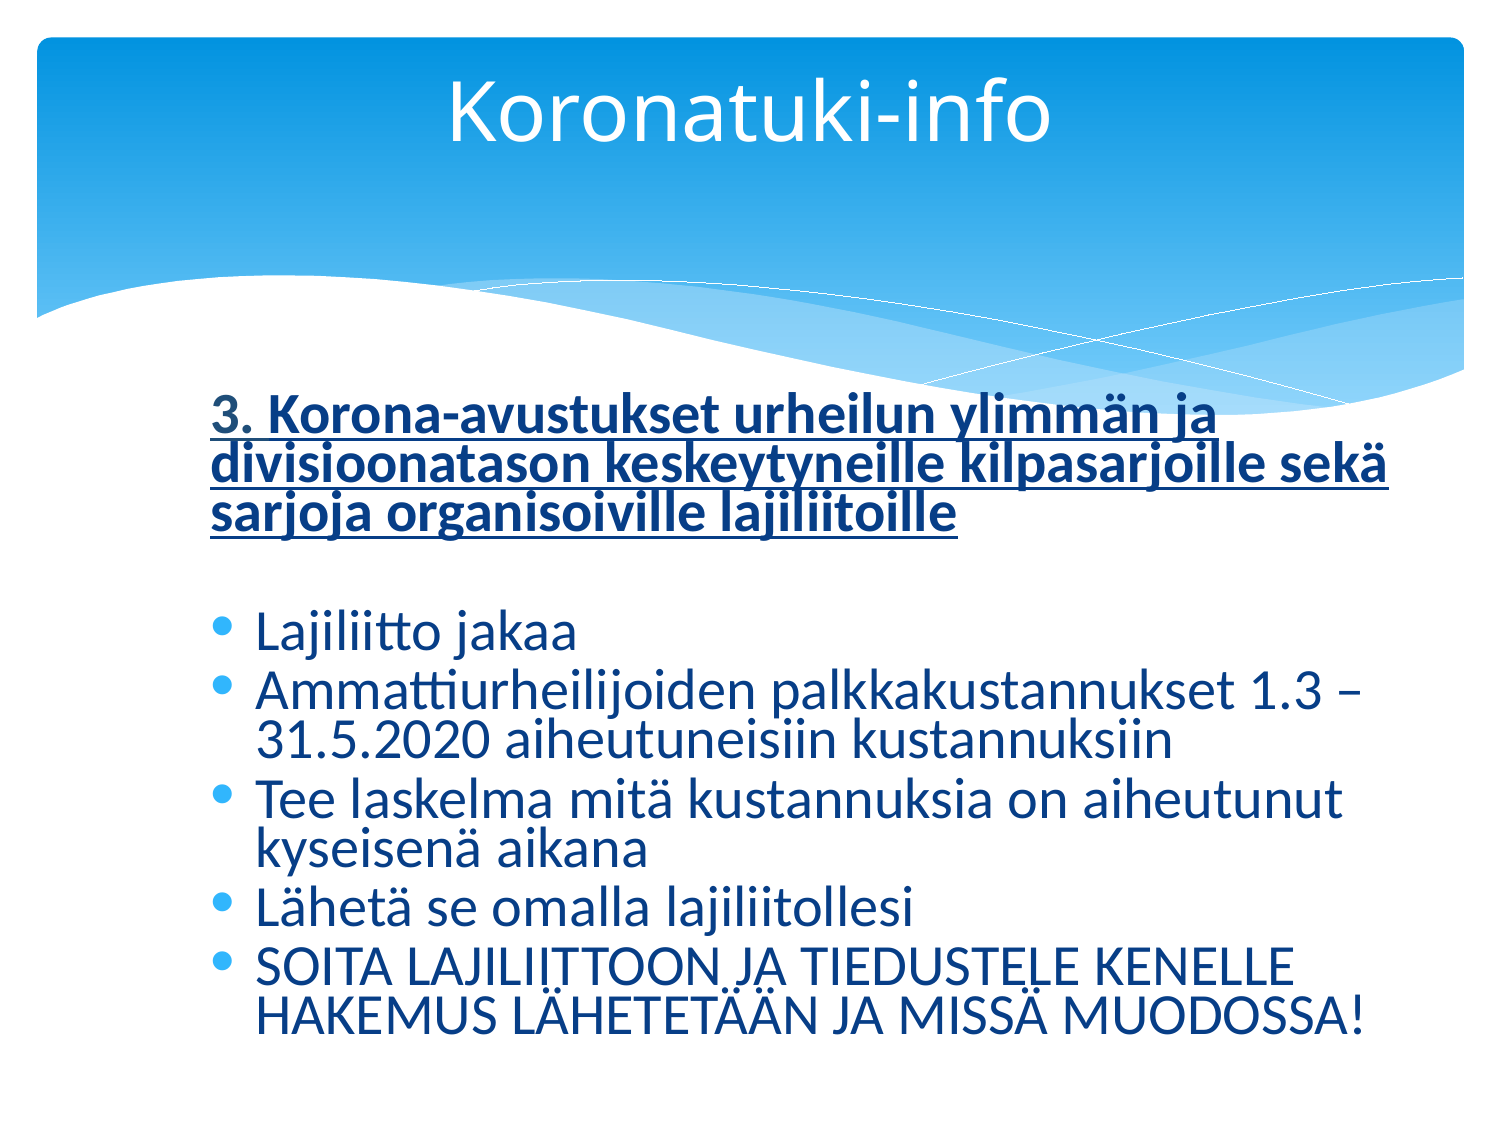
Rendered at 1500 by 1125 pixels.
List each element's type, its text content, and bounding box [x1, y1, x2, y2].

list 3. Korona-avustukset urheilun ylimmän ja divisioonatason keskeytyneille kilpasarjoille sekä sarjoja organisoiville lajiliitoille Lajiliitto jakaa Ammattiurheilijoiden palkkakustannukset 1.3 – 31.5.2020 aiheutuneisiin kustannuksiin Tee laskelma mitä kustannuksia on aiheutunut kyseisenä aikana Lähetä se omalla lajiliitollesi SOITA LAJILIITTOON JA TIEDUSTELE KENELLE HAKEMUS LÄHETETÄÄN JA MISSÄ MUODOSSA! [145, 316, 1425, 1070]
title Koronatuki-info [75, 55, 1425, 261]
